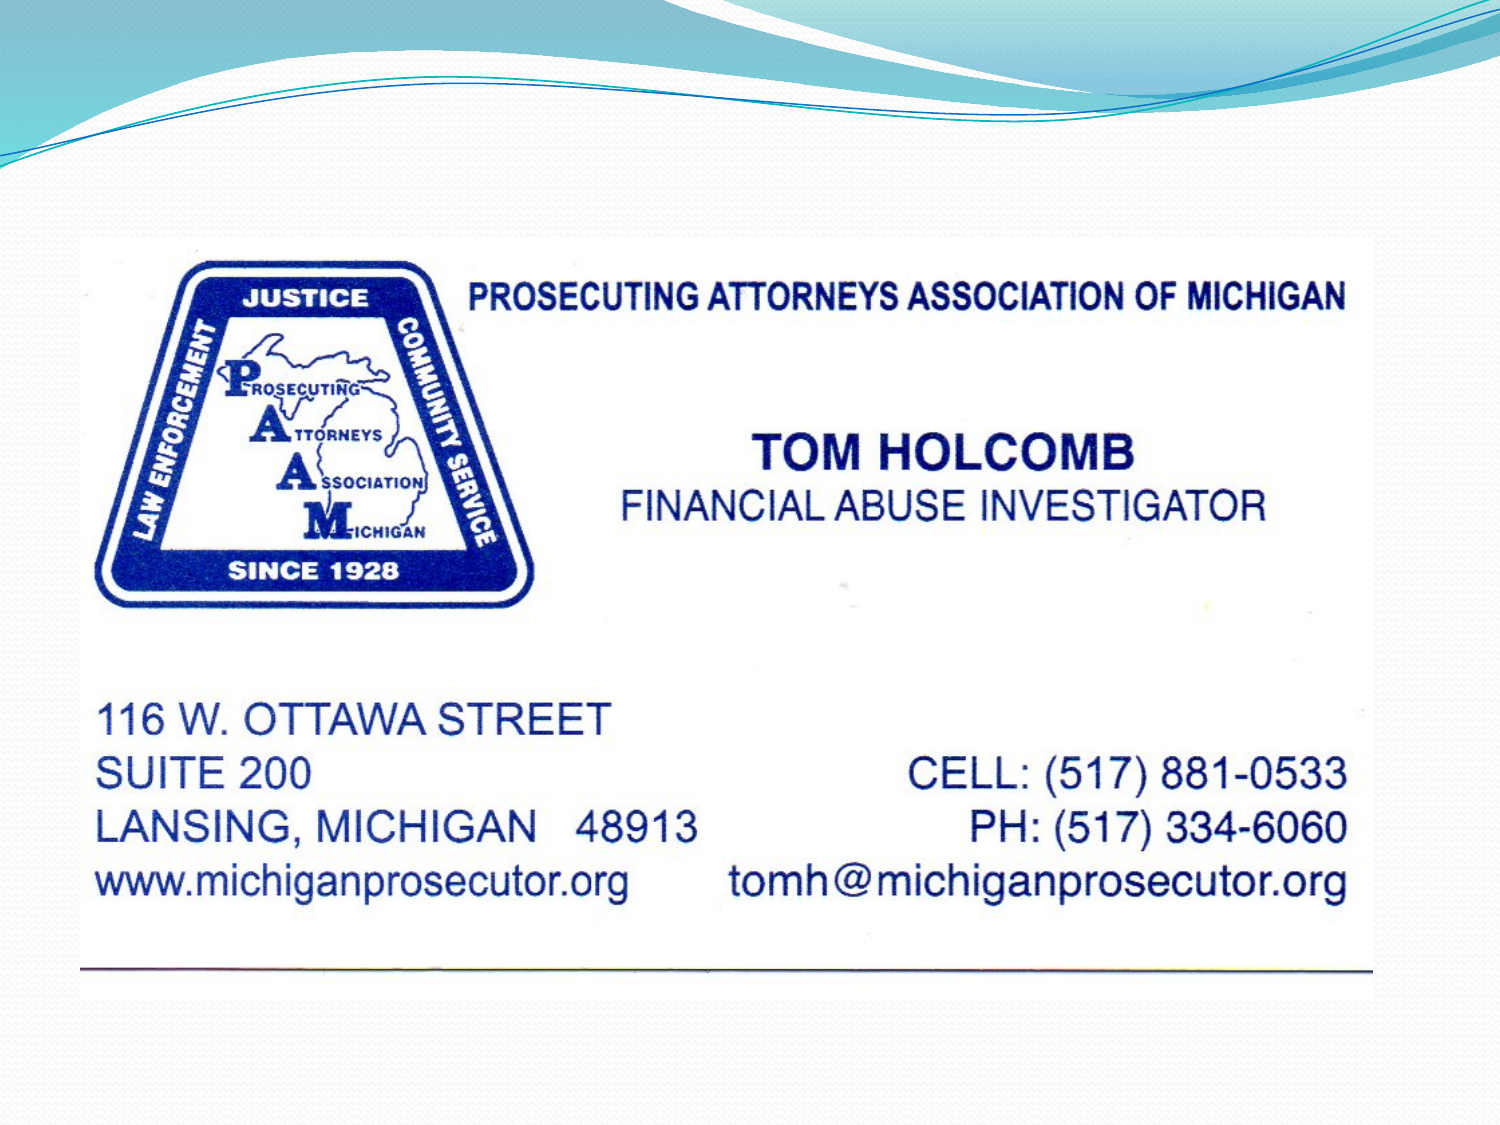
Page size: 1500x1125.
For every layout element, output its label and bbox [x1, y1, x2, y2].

picture [80, 237, 1373, 1001]
